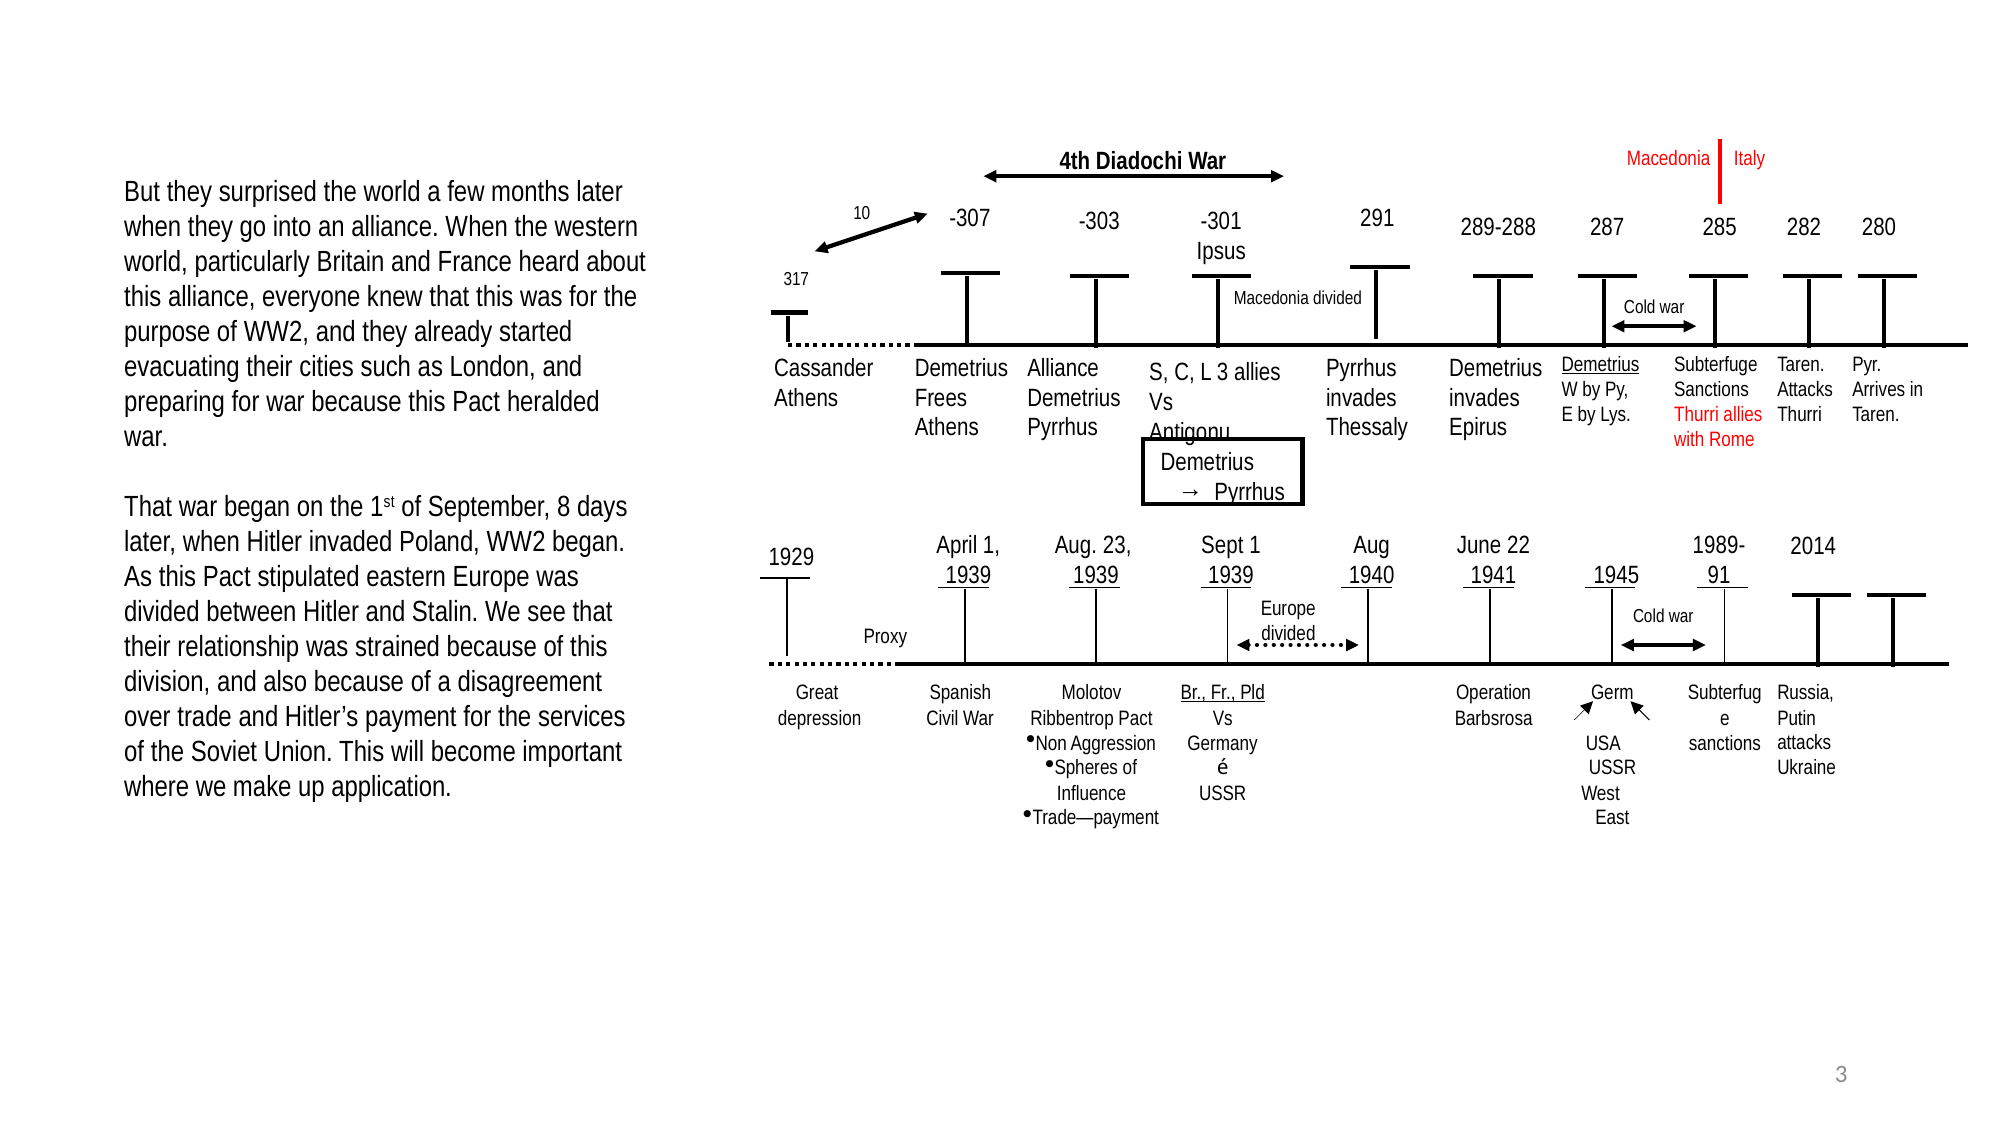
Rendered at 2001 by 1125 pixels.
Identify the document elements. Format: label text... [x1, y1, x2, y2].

text_box But they surprised the world a few months later when they go into an alliance. When the western world, particularly Britain and France heard about this alliance, everyone knew that this was for the purpose of WW2, and they already started evacuating their cities such as London, and preparing for war because this Pact heralded war. That war began on the 1st of September, 8 days later, when Hitler invaded Poland, WW2 began. As this Pact stipulated eastern Europe was divided between Hitler and Stalin. We see that their relationship was strained because of this division, and also because of a disagreement over trade and Hitler’s payment for the services of the Soviet Union. This will become important where we make up application. [109, 165, 662, 855]
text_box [749, 138, 1969, 824]
slide_number 3 [1412, 1042, 1863, 1103]
